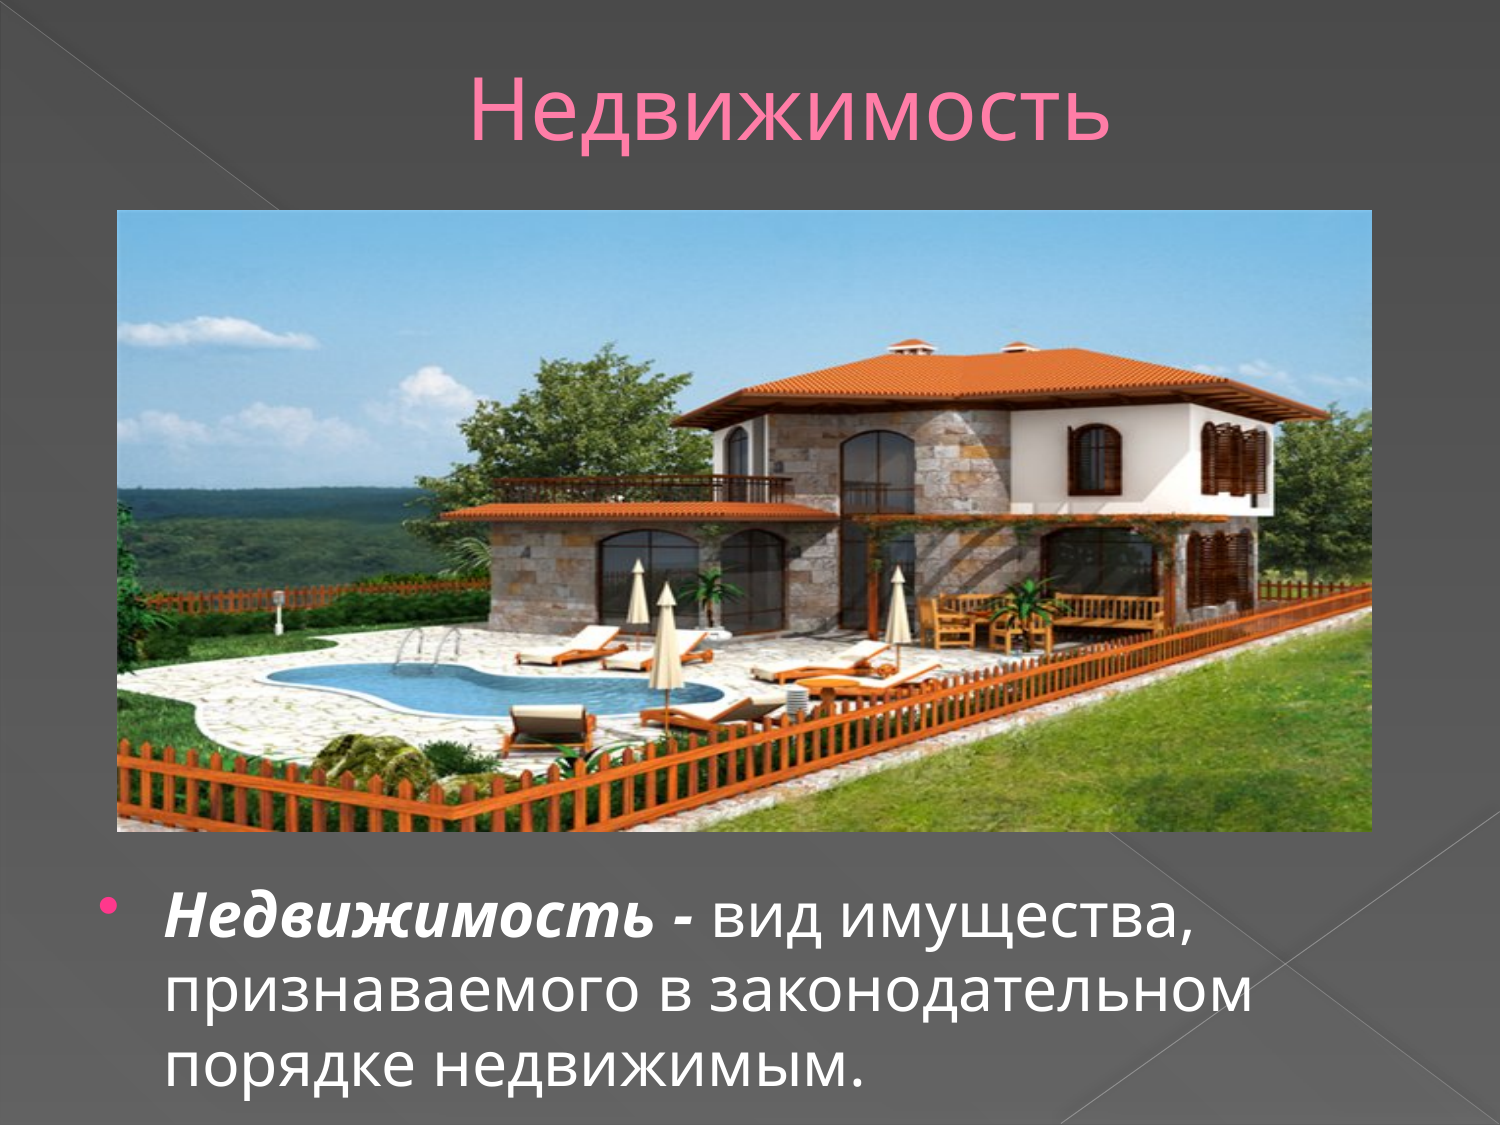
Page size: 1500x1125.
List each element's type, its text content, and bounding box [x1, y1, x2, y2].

picture [116, 210, 1372, 833]
list Недвижимость - вид имущества, признаваемого в законодательном порядке недвижимым. [75, 867, 1425, 1125]
title Недвижимость [75, 0, 1425, 211]
